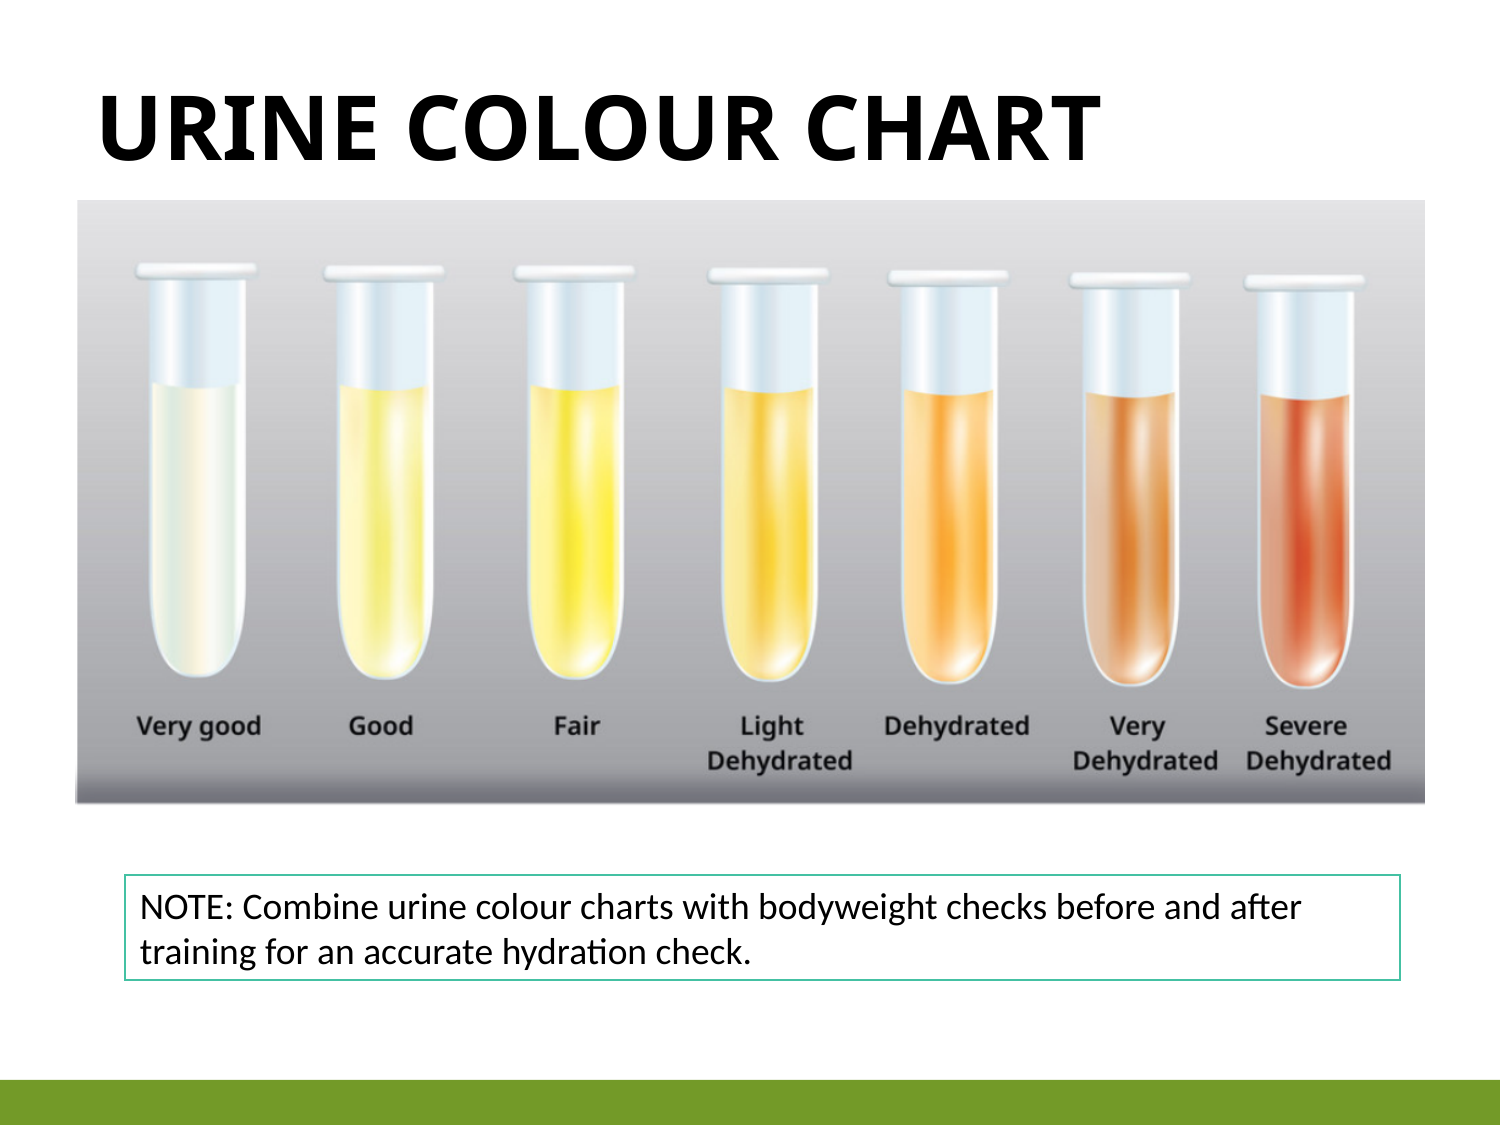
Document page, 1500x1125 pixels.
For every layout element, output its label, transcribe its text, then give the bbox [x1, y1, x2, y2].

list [74, 199, 1425, 806]
text_box NOTE: Combine urine colour charts with bodyweight checks before and after training for an accurate hydration check. [124, 874, 1401, 981]
title Urine Colour Chart [80, 50, 1122, 188]
